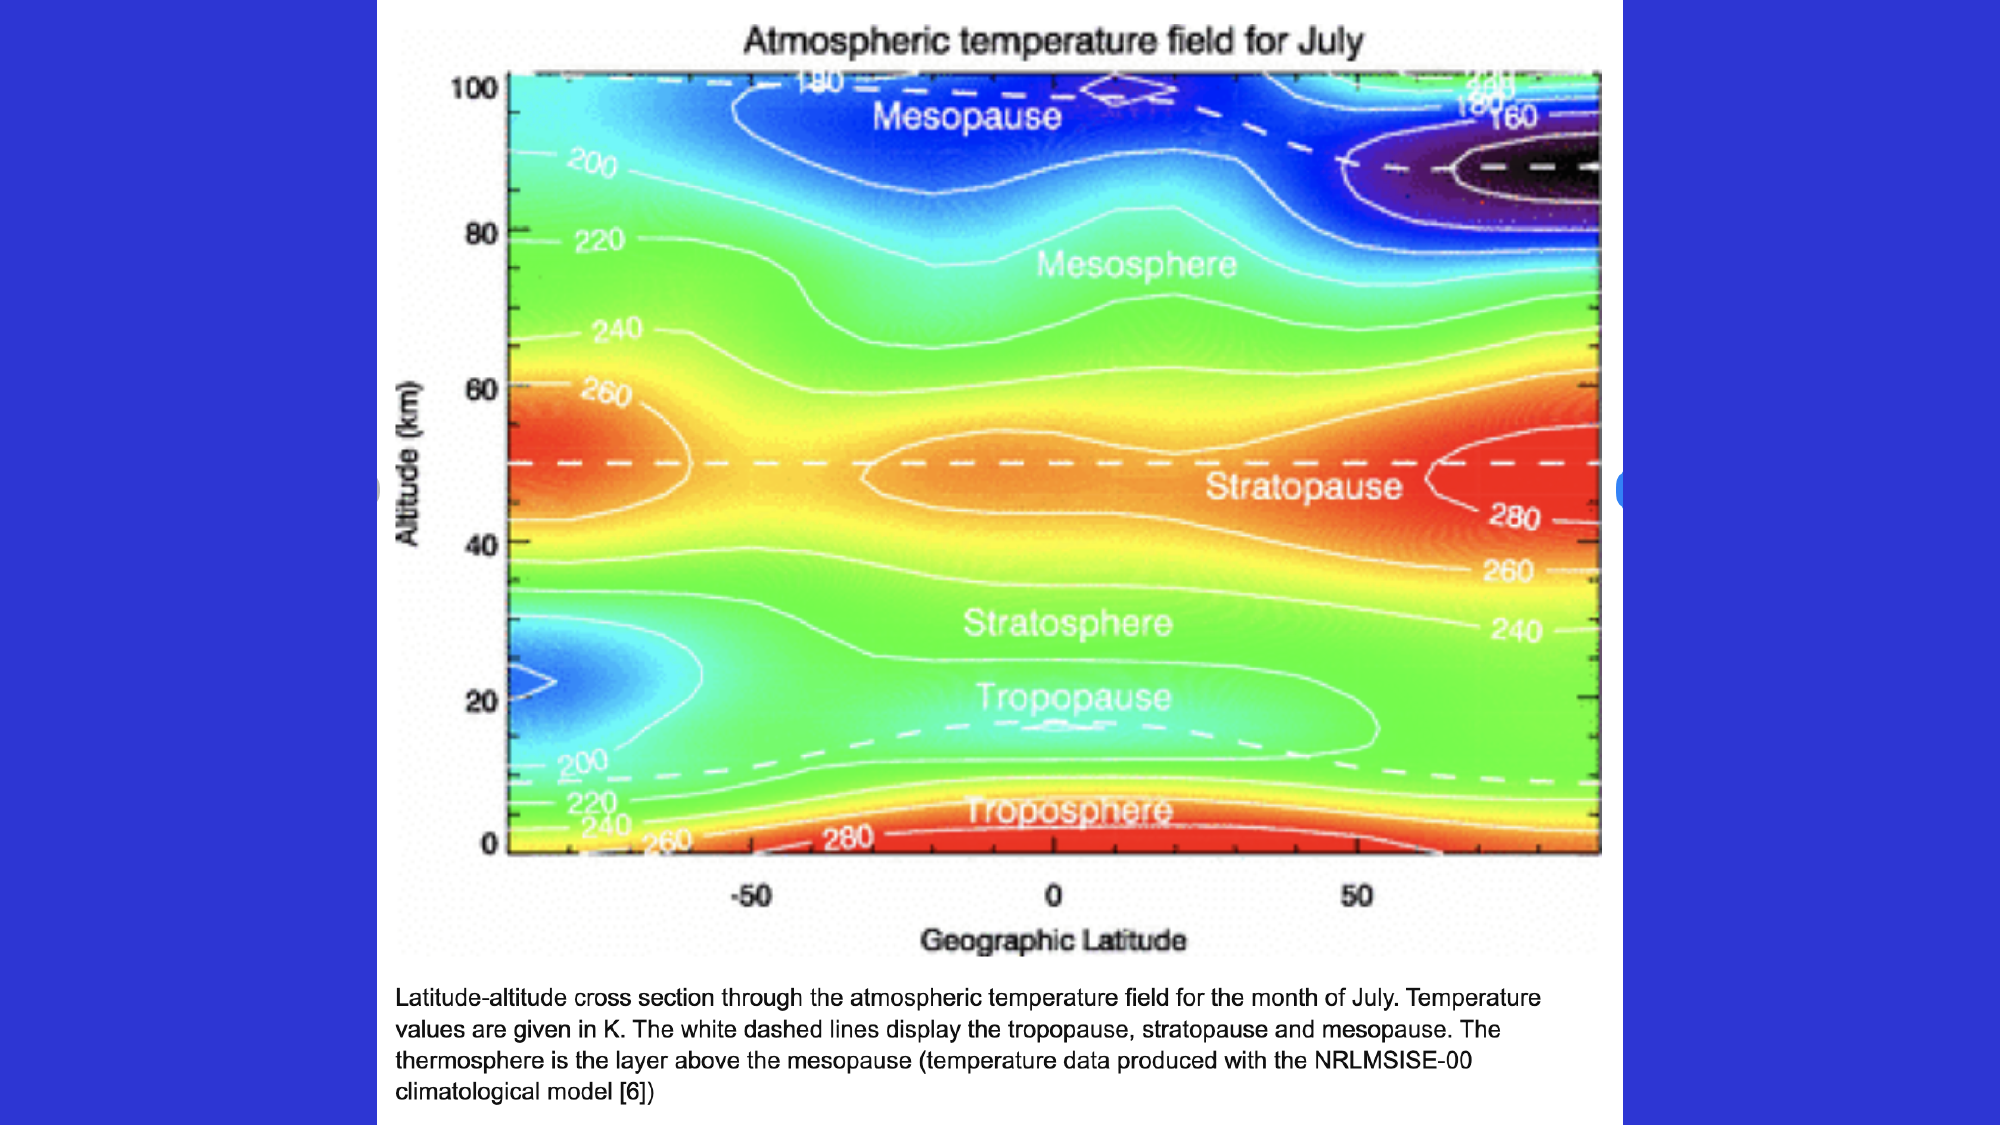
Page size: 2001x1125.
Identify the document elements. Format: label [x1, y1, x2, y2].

picture [377, 0, 1623, 1125]
